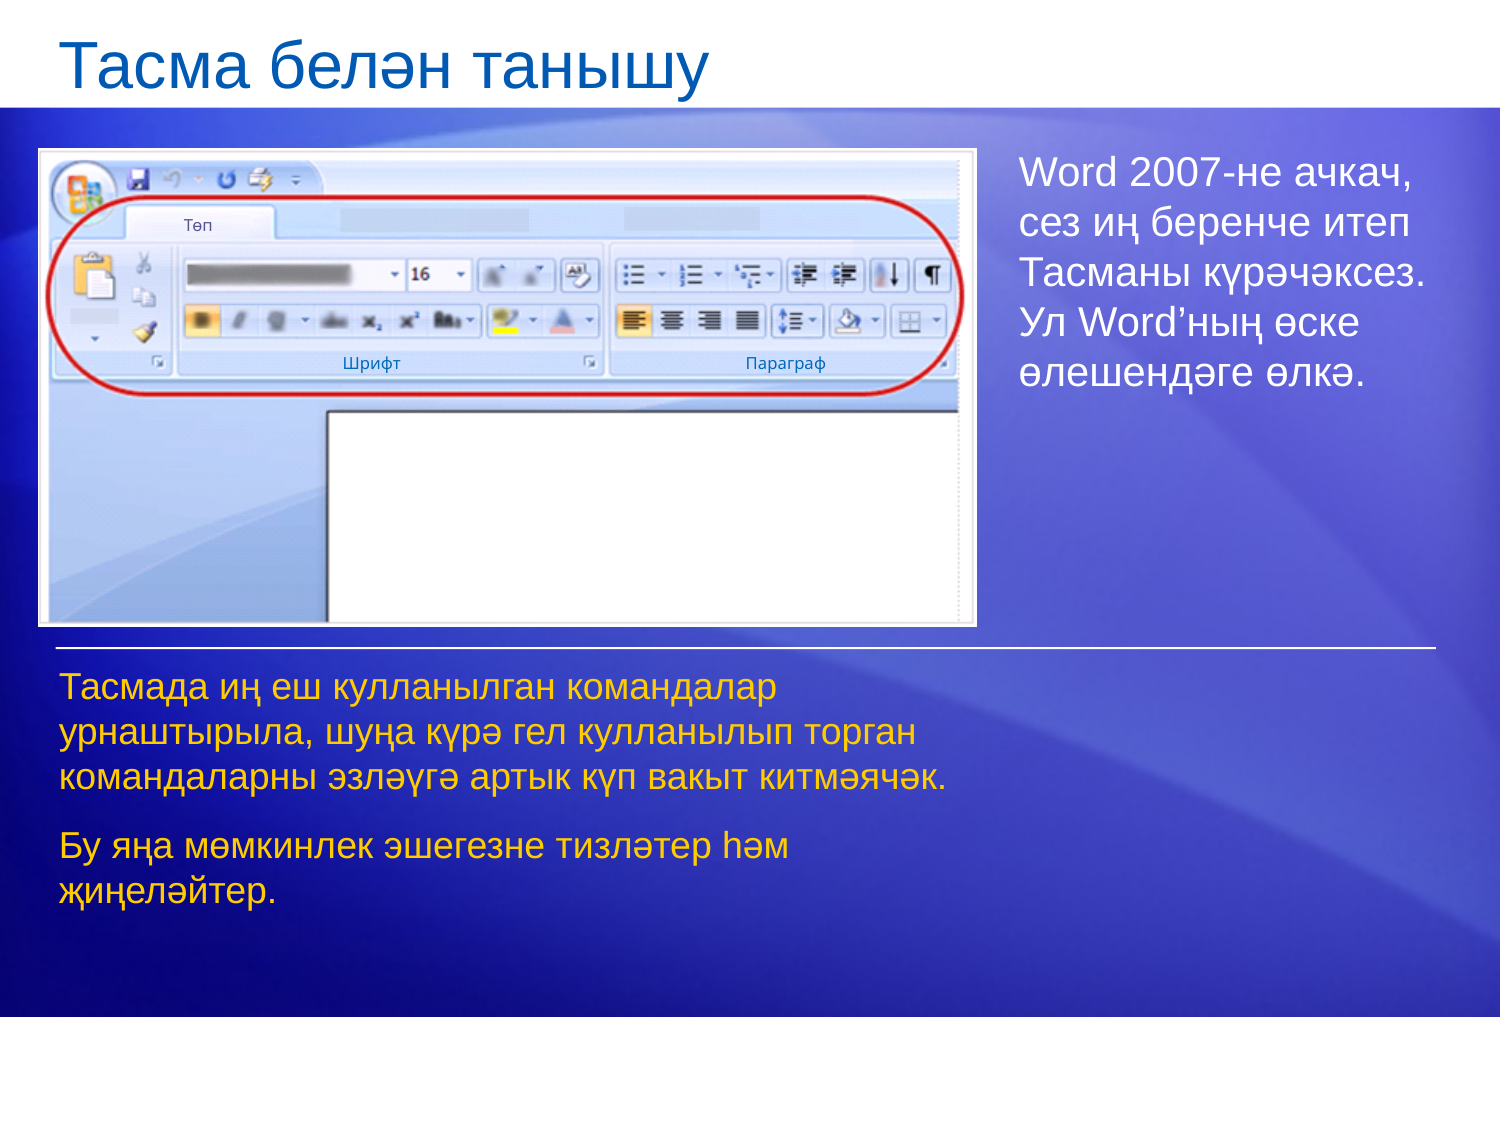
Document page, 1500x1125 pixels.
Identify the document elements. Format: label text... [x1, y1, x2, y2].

title Тасма белән танышу [43, 11, 1362, 114]
text_box Тасмада иң еш кулланылган командалар урнаштырыла, шуңа күрә гел кулланылып торган командаларны эзләүгә артык күп вакыт китмәячәк. Бу яңа мөмкинлек эшегезне тизләтер һәм җиңеләйтер. [43, 655, 986, 977]
text_box Word 2007-не ачкач, сез иң беренче итеп Тасманы күрәчәксез. Ул Word’ның өске өлешендәге өлкә. [1003, 137, 1454, 624]
picture [0, 108, 1500, 1017]
